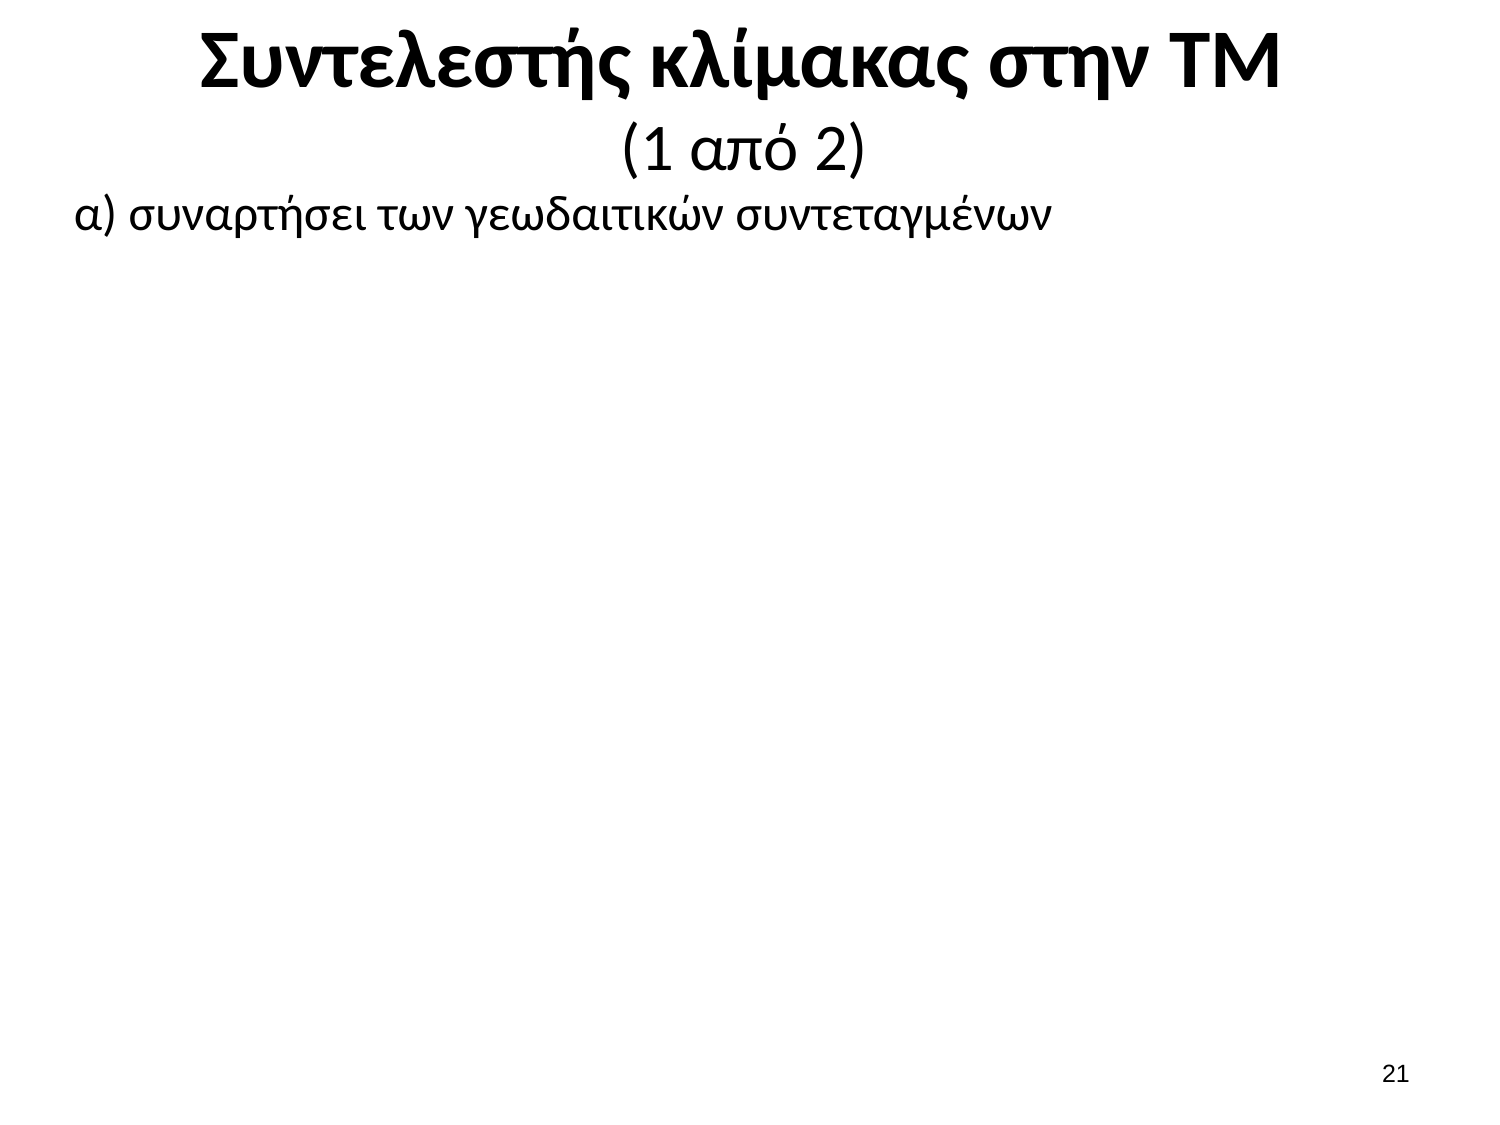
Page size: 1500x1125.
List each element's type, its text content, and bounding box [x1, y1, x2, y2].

title Συντελεστής κλίμακας στην ΤΜ (1 από 2) [76, 19, 1427, 169]
slide_number 20 [1074, 1042, 1425, 1103]
